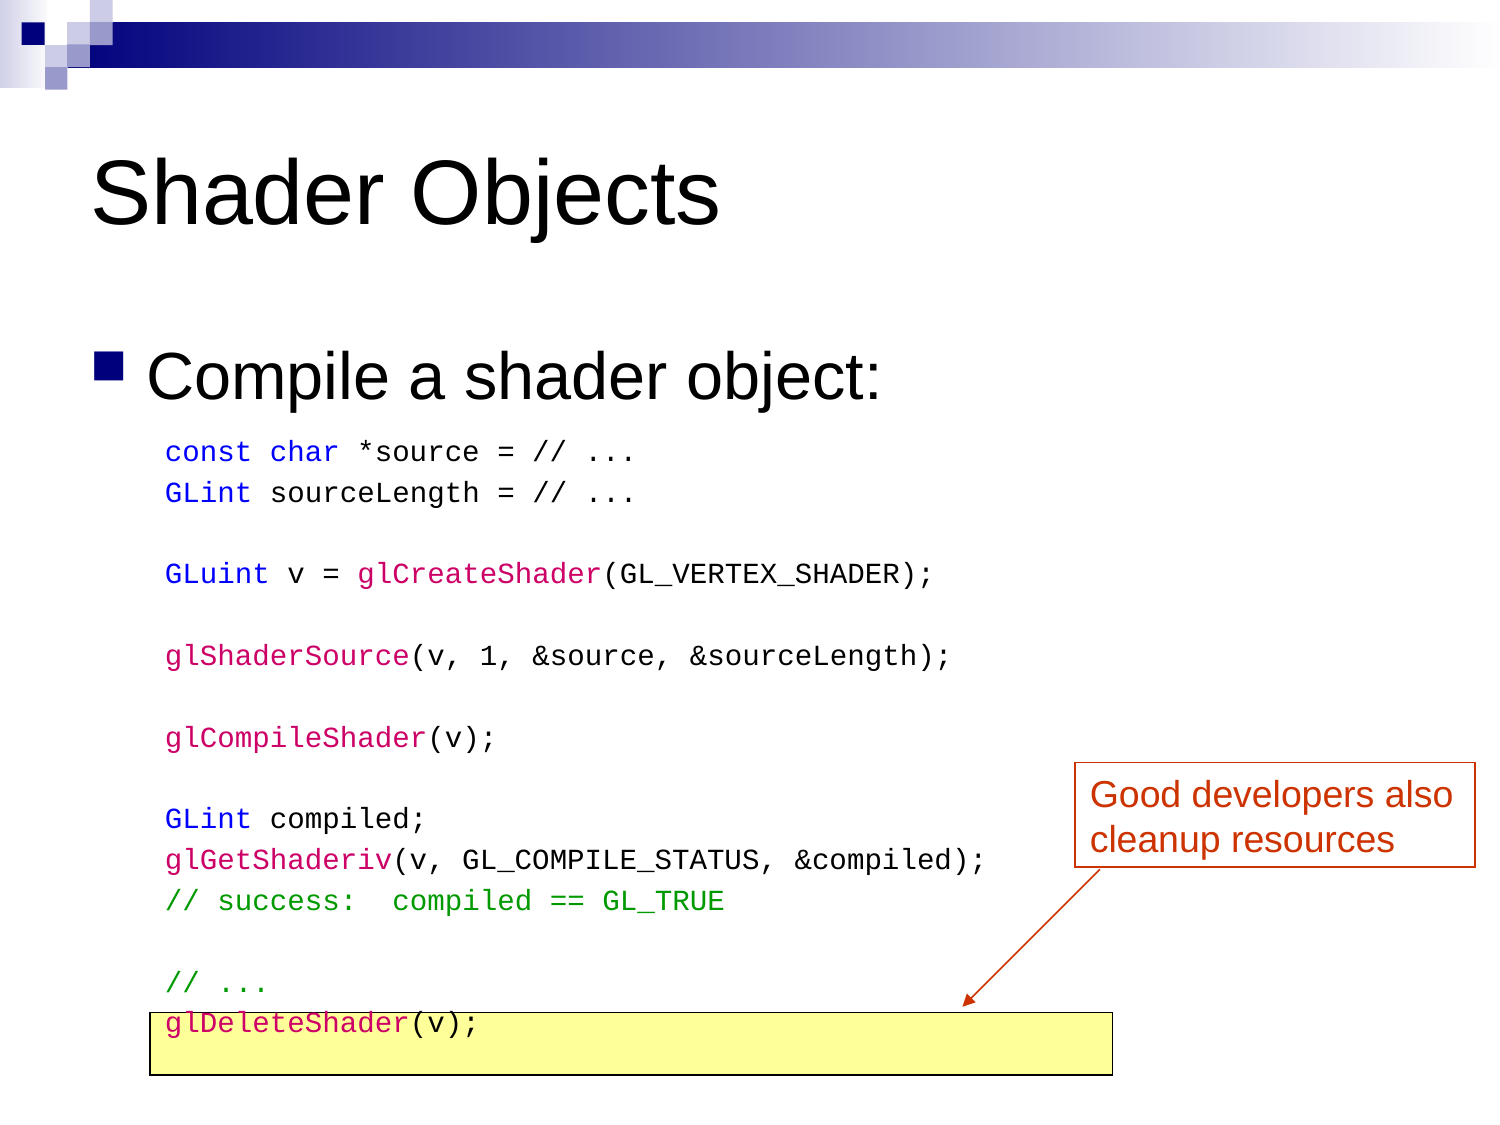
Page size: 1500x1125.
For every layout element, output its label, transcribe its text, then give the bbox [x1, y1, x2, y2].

text_box Good developers also cleanup resources [1074, 762, 1475, 868]
text_box [962, 869, 1101, 1007]
list Compile a shader object: [75, 324, 1425, 1063]
title Shader Objects [75, 75, 1425, 300]
text_box const char *source = // ... GLint sourceLength = // ... GLuint v = glCreateShader(GL_VERTEX_SHADER); glShaderSource(v, 1, &source, &sourceLength); glCompileShader(v); GLint compiled; glGetShaderiv(v, GL_COMPILE_STATUS, &compiled); // success: compiled == GL_TRUE // ... glDeleteShader(v); [150, 1063, 1163, 1088]
